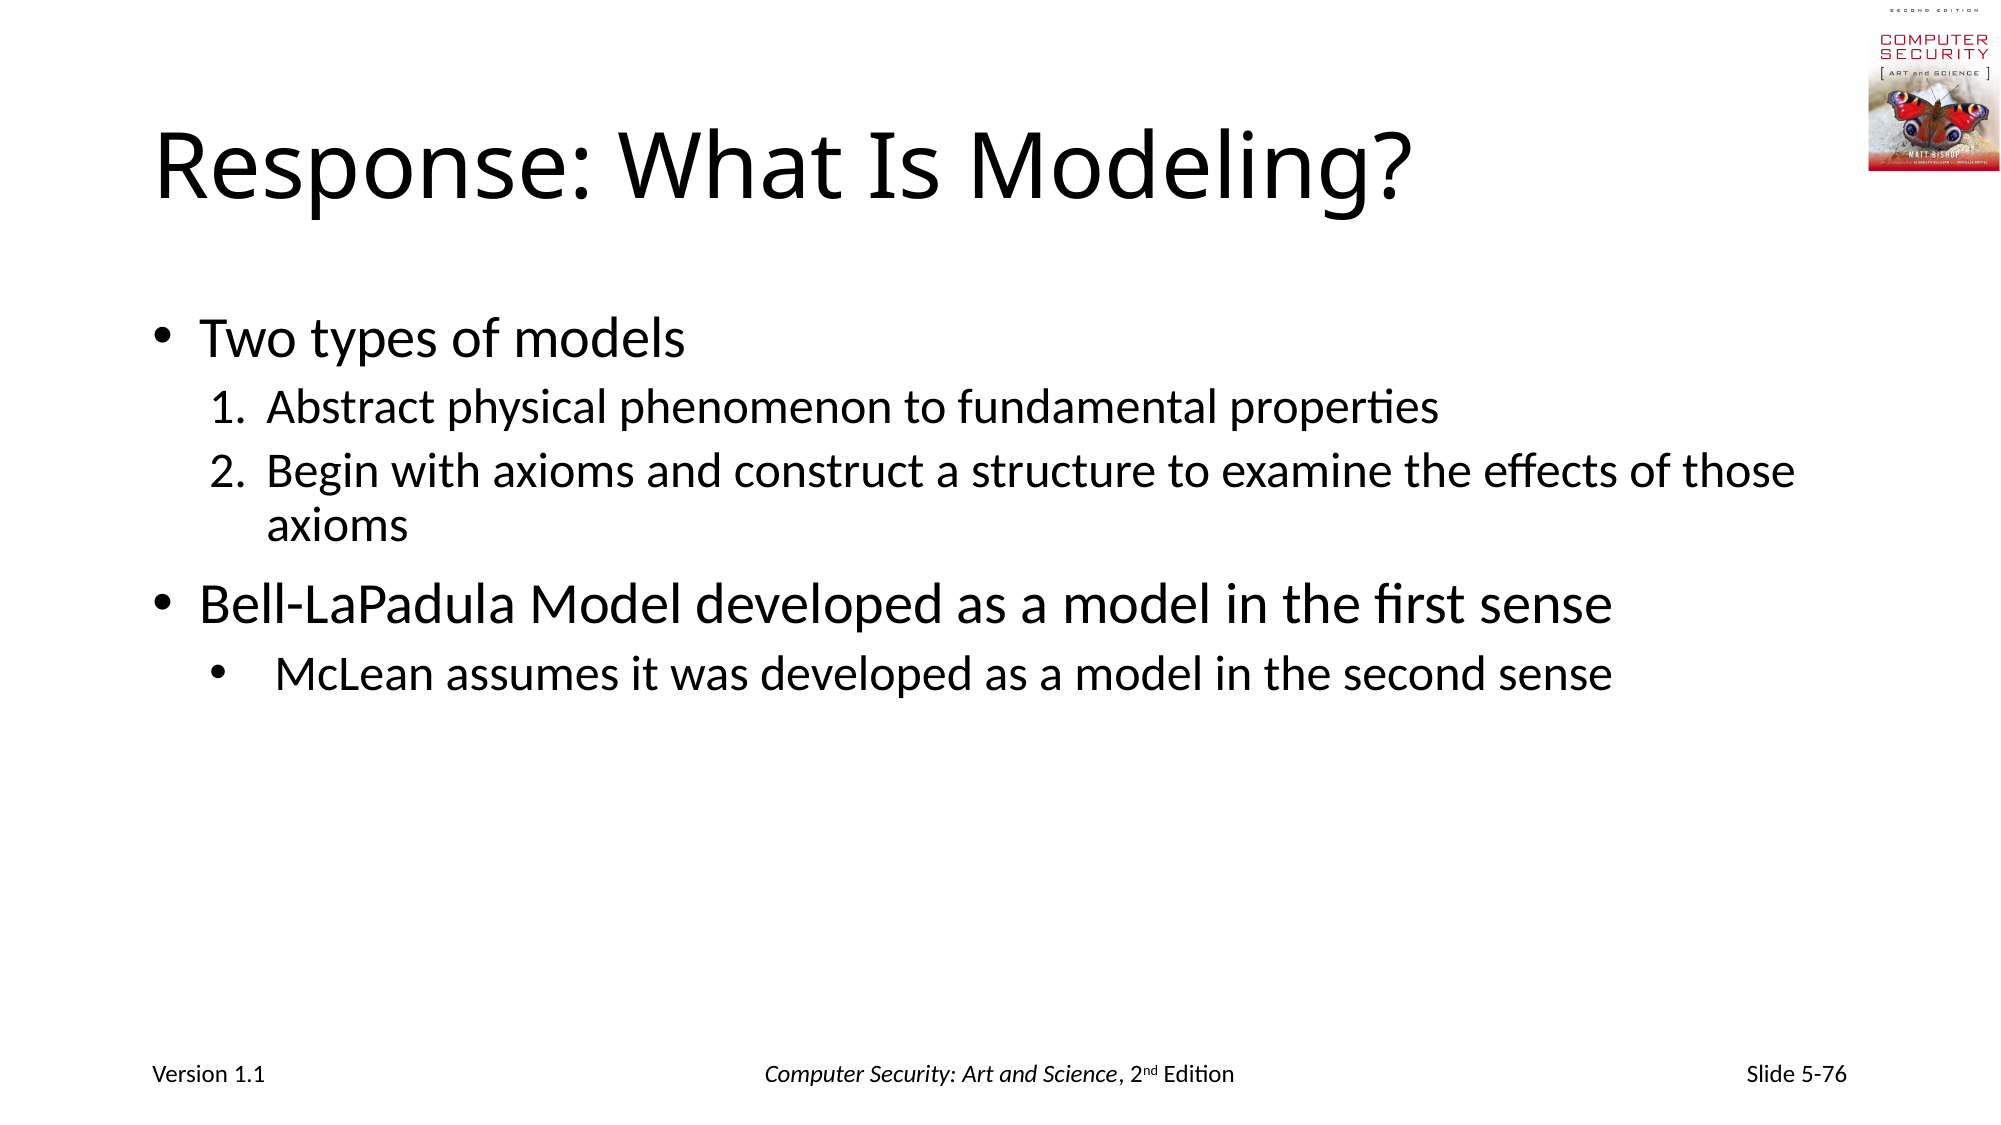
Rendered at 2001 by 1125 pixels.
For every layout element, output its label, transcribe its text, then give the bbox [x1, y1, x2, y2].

picture [1868, 0, 2000, 171]
slide_number Version 1.1 [137, 1042, 588, 1103]
list Two types of models Abstract physical phenomenon to fundamental properties Begin with axioms and construct a structure to examine the effects of those axioms Bell-LaPadula Model developed as a model in the first sense McLean assumes it was developed as a model in the second sense [137, 299, 1863, 1014]
title Response: What Is Modeling? [137, 59, 1863, 278]
slide_number Slide 5-76 [1412, 1042, 1863, 1103]
footer Computer Security: Art and Science, 2nd Edition [662, 1042, 1338, 1103]
